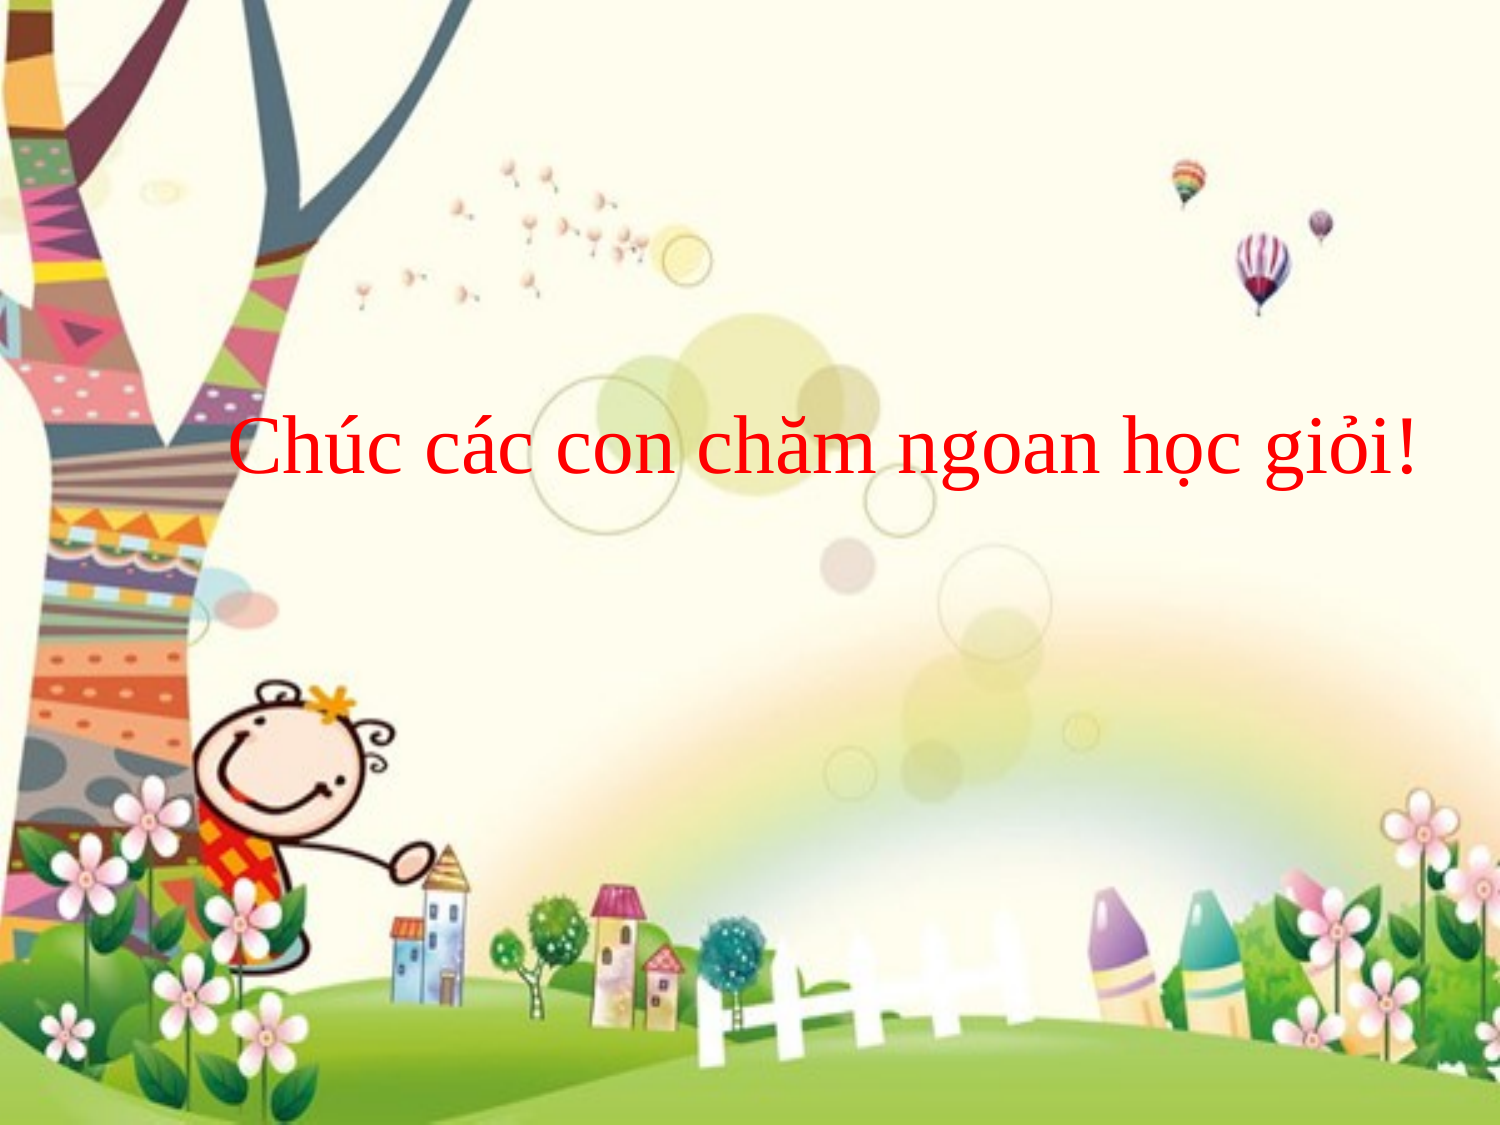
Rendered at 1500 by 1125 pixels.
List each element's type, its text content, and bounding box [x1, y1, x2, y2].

list Chúc các con chăm ngoan học giỏi! [212, 382, 1500, 1125]
picture [0, 0, 1500, 1125]
